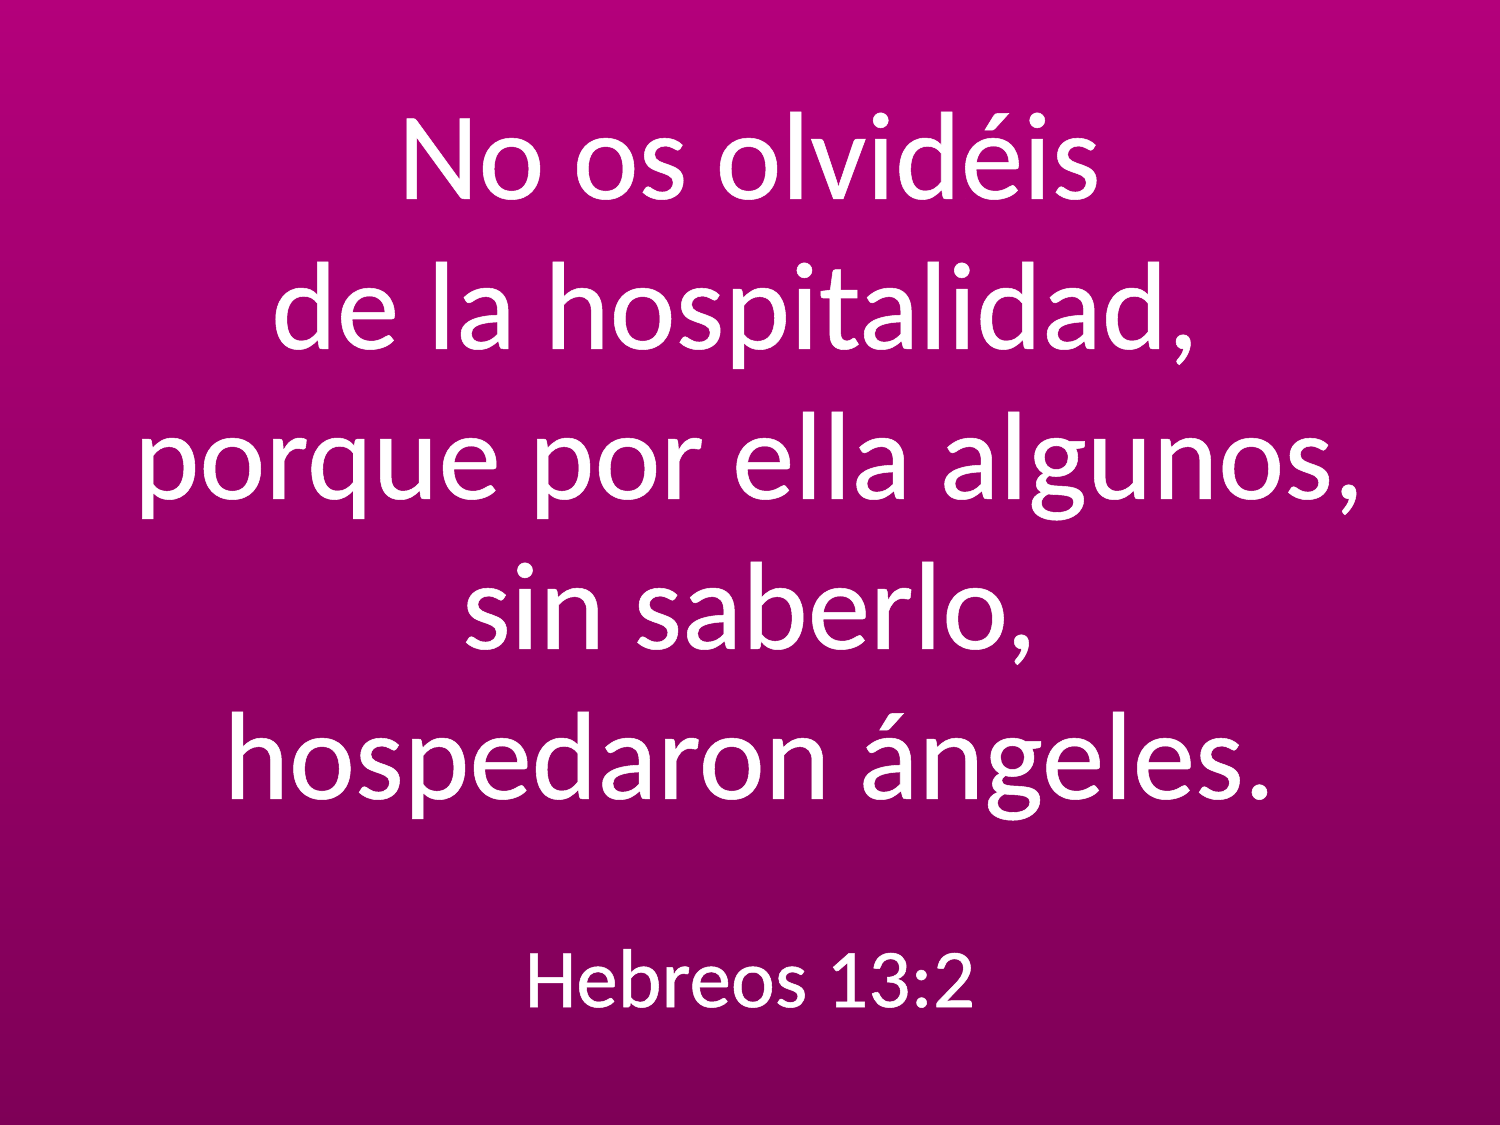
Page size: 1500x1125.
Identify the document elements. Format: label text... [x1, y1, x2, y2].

text_box No os olvidéis de la hospitalidad, porque por ella algunos, sin saberlo, hospedaron ángeles. Hebreos 13:2 [118, 66, 1382, 1032]
